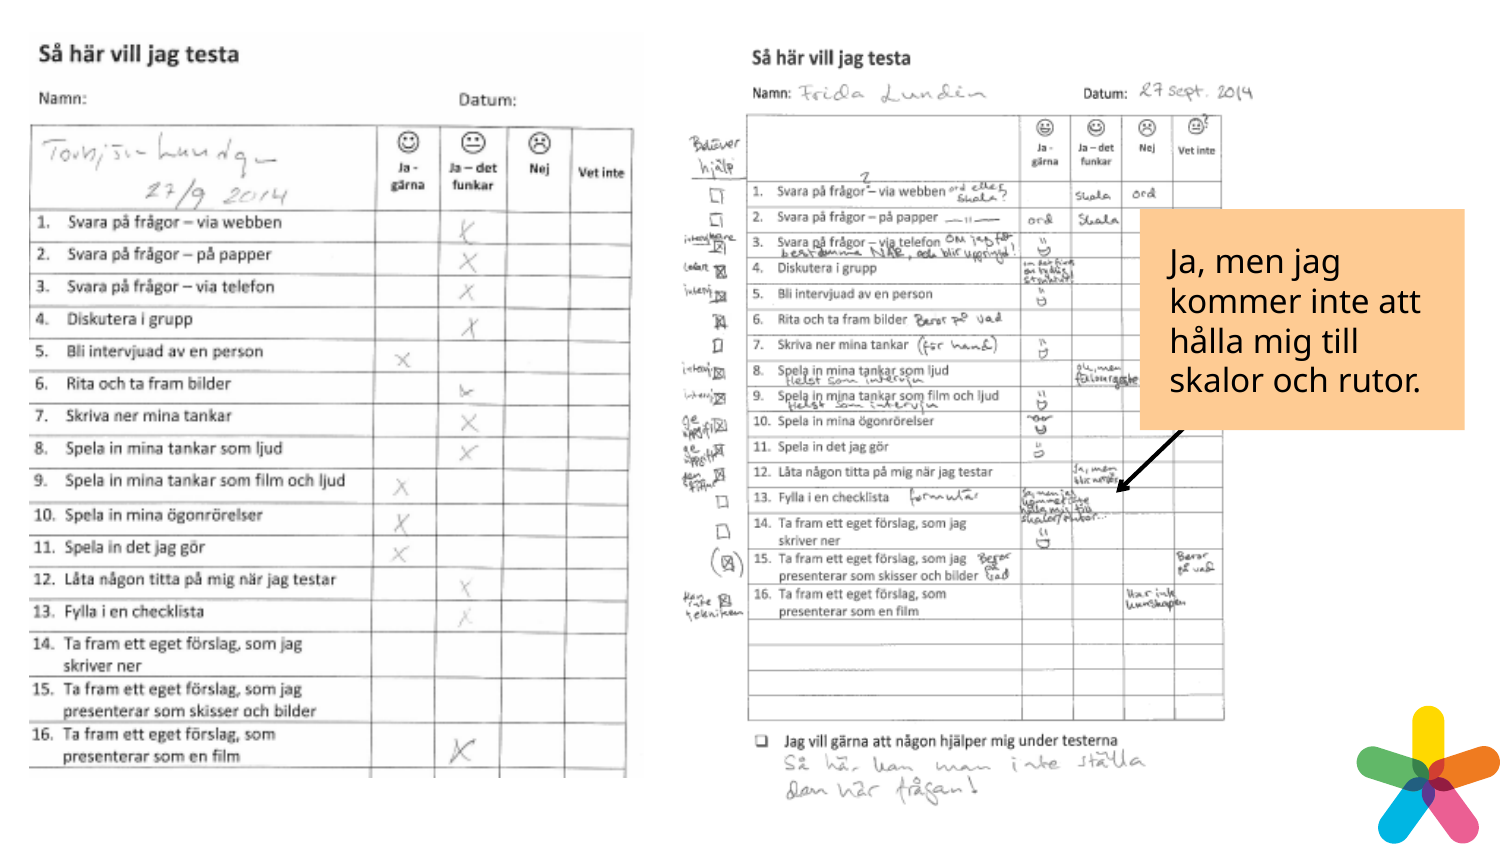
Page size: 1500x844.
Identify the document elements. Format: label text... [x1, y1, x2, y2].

picture [678, 39, 1264, 812]
text_box Ja, men jag kommer inte att hålla mig till skalor och rutor. [1270, 209, 1465, 431]
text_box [1115, 404, 1209, 493]
picture [29, 31, 644, 779]
